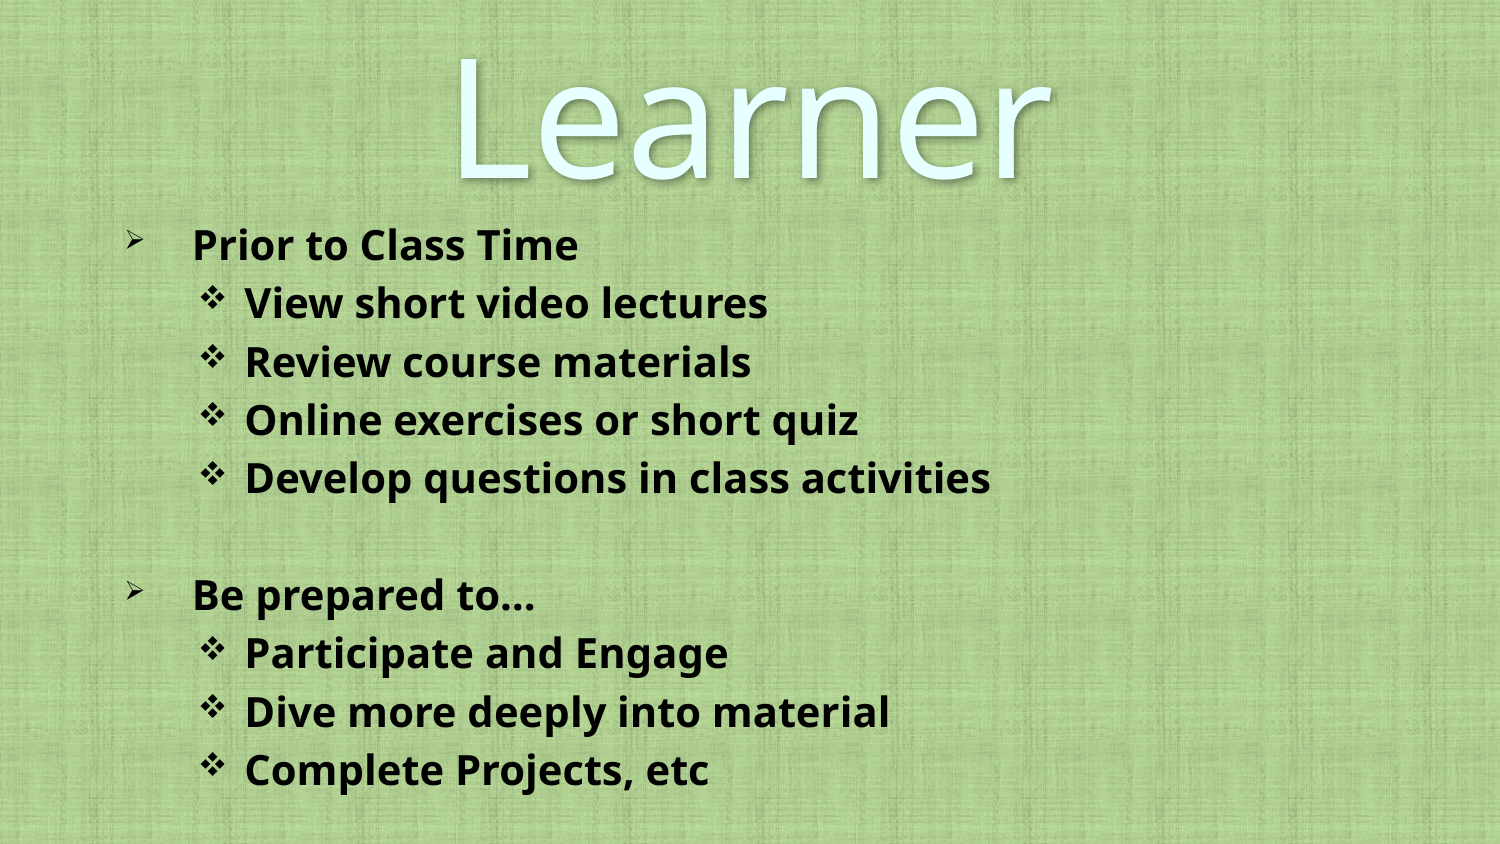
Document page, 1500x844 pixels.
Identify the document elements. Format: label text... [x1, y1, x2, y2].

list Prior to Class Time View short video lectures Review course materials Online exercises or short quiz Develop questions in class activities Be prepared to… Participate and Engage Dive more deeply into material Complete Projects, etc [86, 229, 1426, 805]
text_box Learner [0, 4, 1500, 220]
